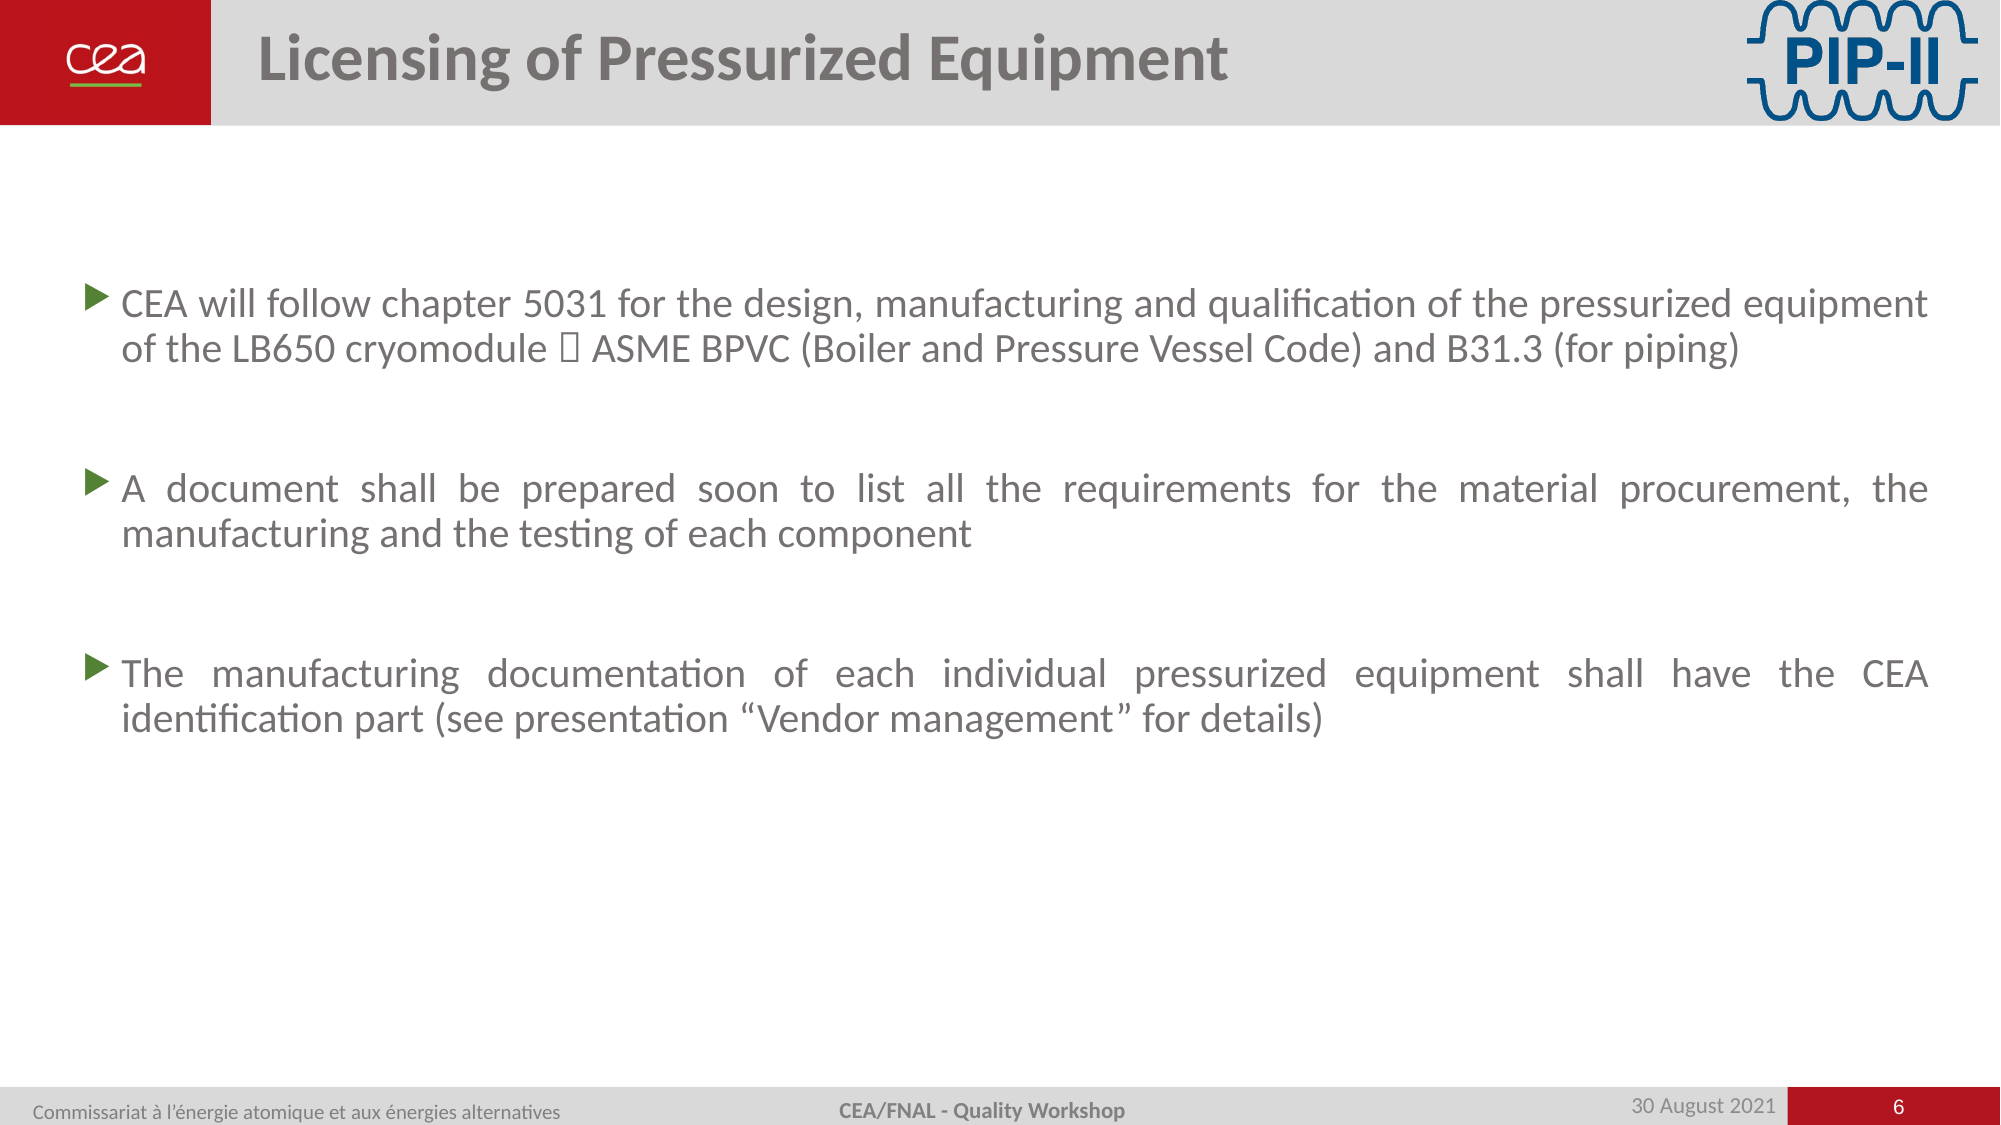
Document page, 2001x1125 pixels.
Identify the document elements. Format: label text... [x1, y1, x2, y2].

text_box CEA will follow chapter 5031 for the design, manufacturing and qualification of the pressurized equipment of the LB650 cryomodule  ASME BPVC (Boiler and Pressure Vessel Code) and B31.3 (for piping) A document shall be prepared soon to list all the requirements for the material procurement, the manufacturing and the testing of each component The manufacturing documentation of each individual pressurized equipment shall have the CEA identification part (see presentation “Vendor management” for details) [67, 273, 1945, 806]
picture [43, 8, 168, 110]
title Licensing of Pressurized Equipment [237, 19, 1721, 103]
picture [1747, 0, 1978, 121]
slide_number 6 [1830, 1093, 1968, 1119]
